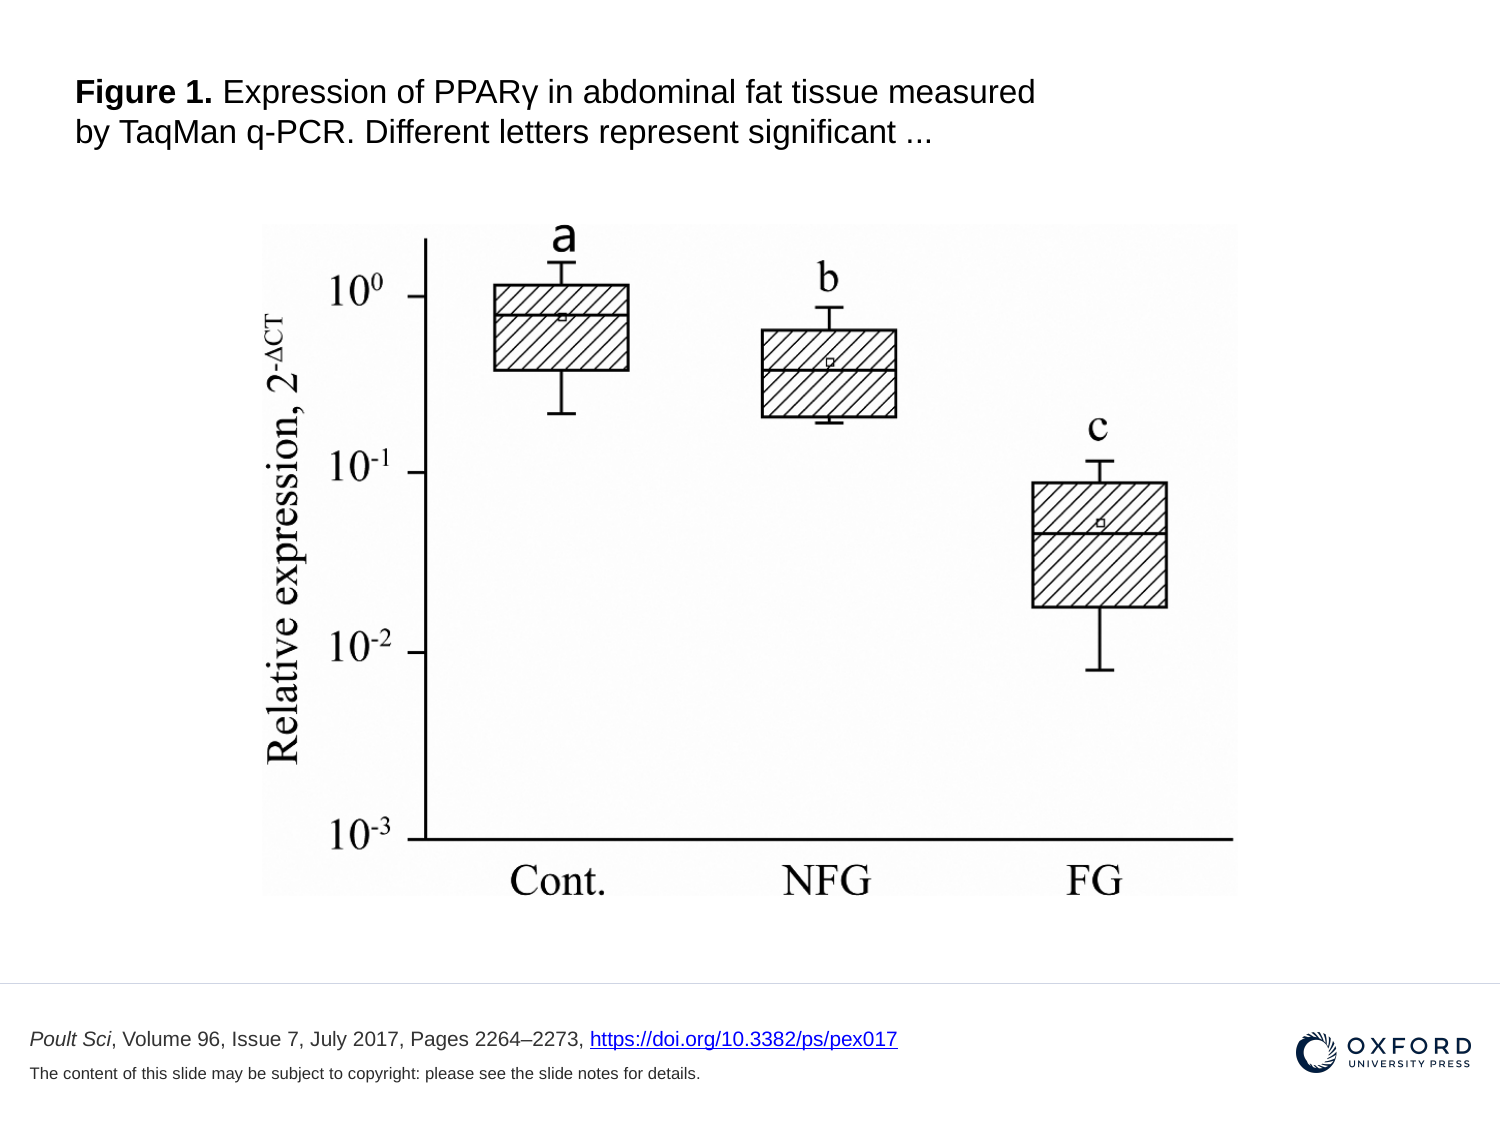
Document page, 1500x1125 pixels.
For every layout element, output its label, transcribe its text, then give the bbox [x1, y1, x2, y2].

picture [262, 224, 1238, 896]
title Figure 1. Expression of PPARγ in abdominal fat tissue measured by TaqMan q-PCR. Different letters represent significant ... [75, 69, 1078, 171]
picture [1296, 1032, 1471, 1073]
footer Poult Sci, Volume 96, Issue 7, July 2017, Pages 2264–2273, https://doi.org/10.3382/ps/pex017 The content of this slide may be subject to copyright: please see the slide notes for details. [0, 983, 1260, 1125]
